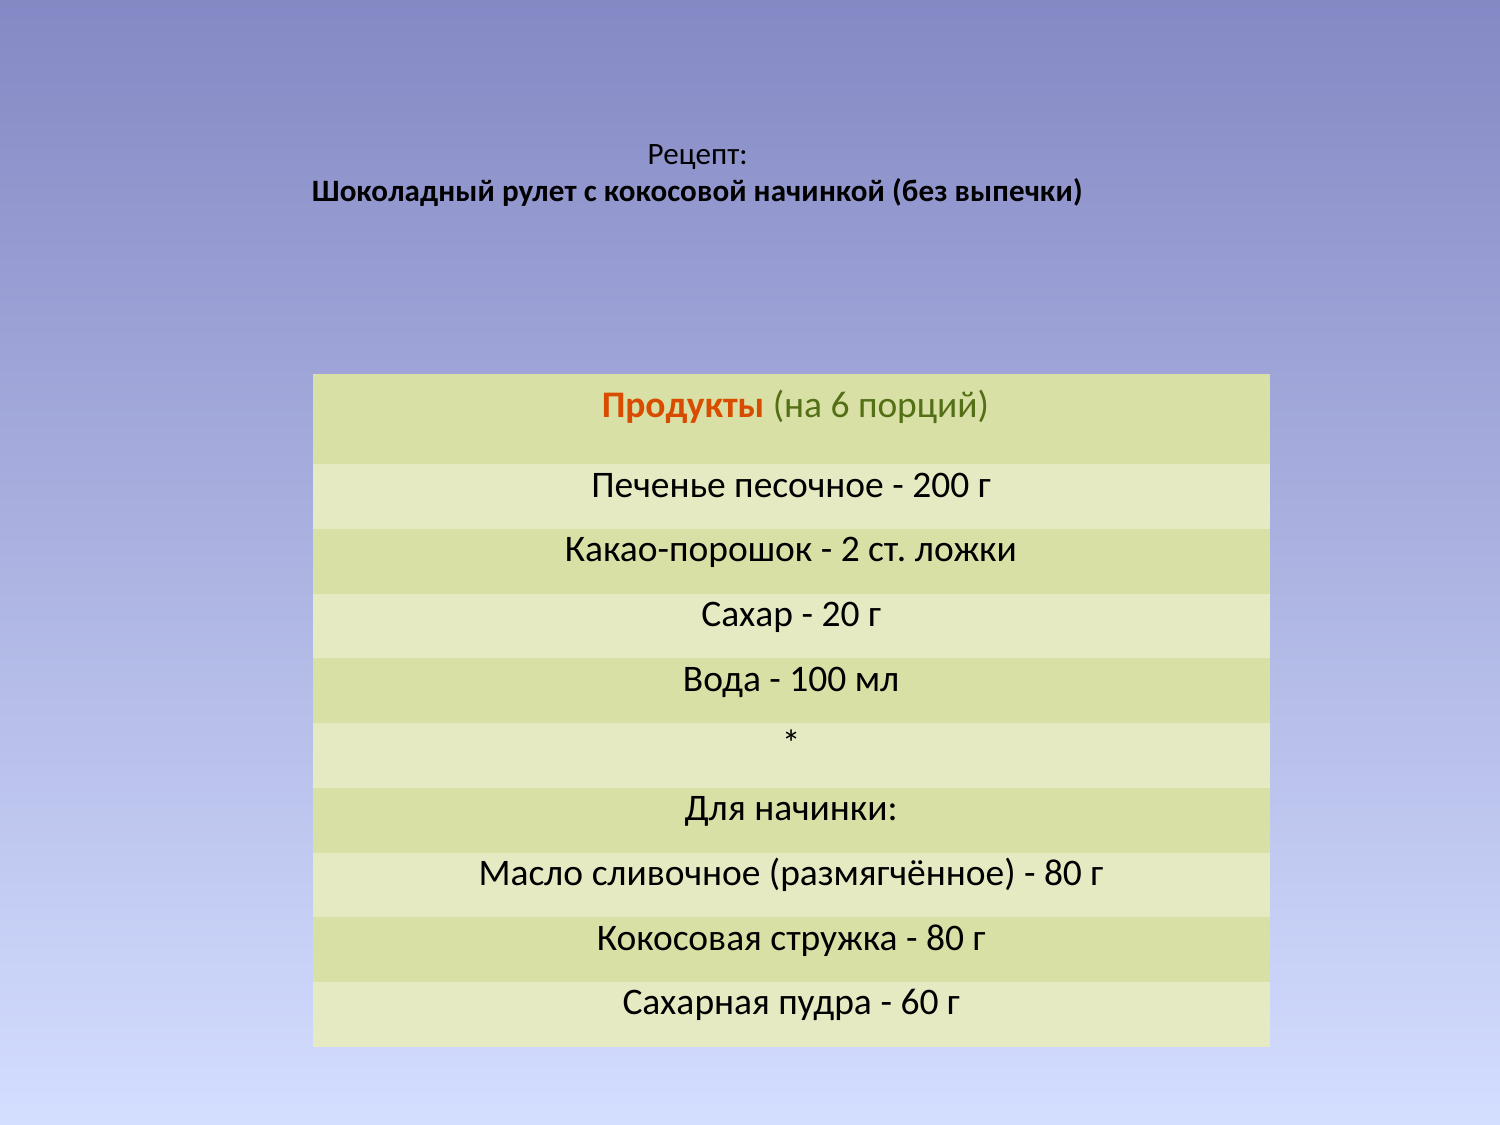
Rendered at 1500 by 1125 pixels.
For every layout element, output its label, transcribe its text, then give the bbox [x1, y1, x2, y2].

table_cell Какао-порошок - 2 ст. ложки [313, 529, 1270, 594]
table_cell Для начинки: [313, 788, 1270, 853]
title Рецепт: Шоколадный рулет с кокосовой начинкой (без выпечки) [64, 125, 1331, 253]
table_cell Печенье песочное - 200 г [313, 464, 1270, 529]
table_header Продукты (на 6 порций) [313, 374, 1270, 464]
table_cell Сахар - 20 г [313, 594, 1270, 658]
table_cell * [313, 723, 1270, 788]
table_cell Кокосовая стружка - 80 г [313, 917, 1270, 982]
table_cell Сахарная пудра - 60 г [313, 982, 1270, 1047]
table_cell Масло сливочное (размягчённое) - 80 г [313, 853, 1270, 917]
table_cell Вода - 100 мл [313, 658, 1270, 723]
